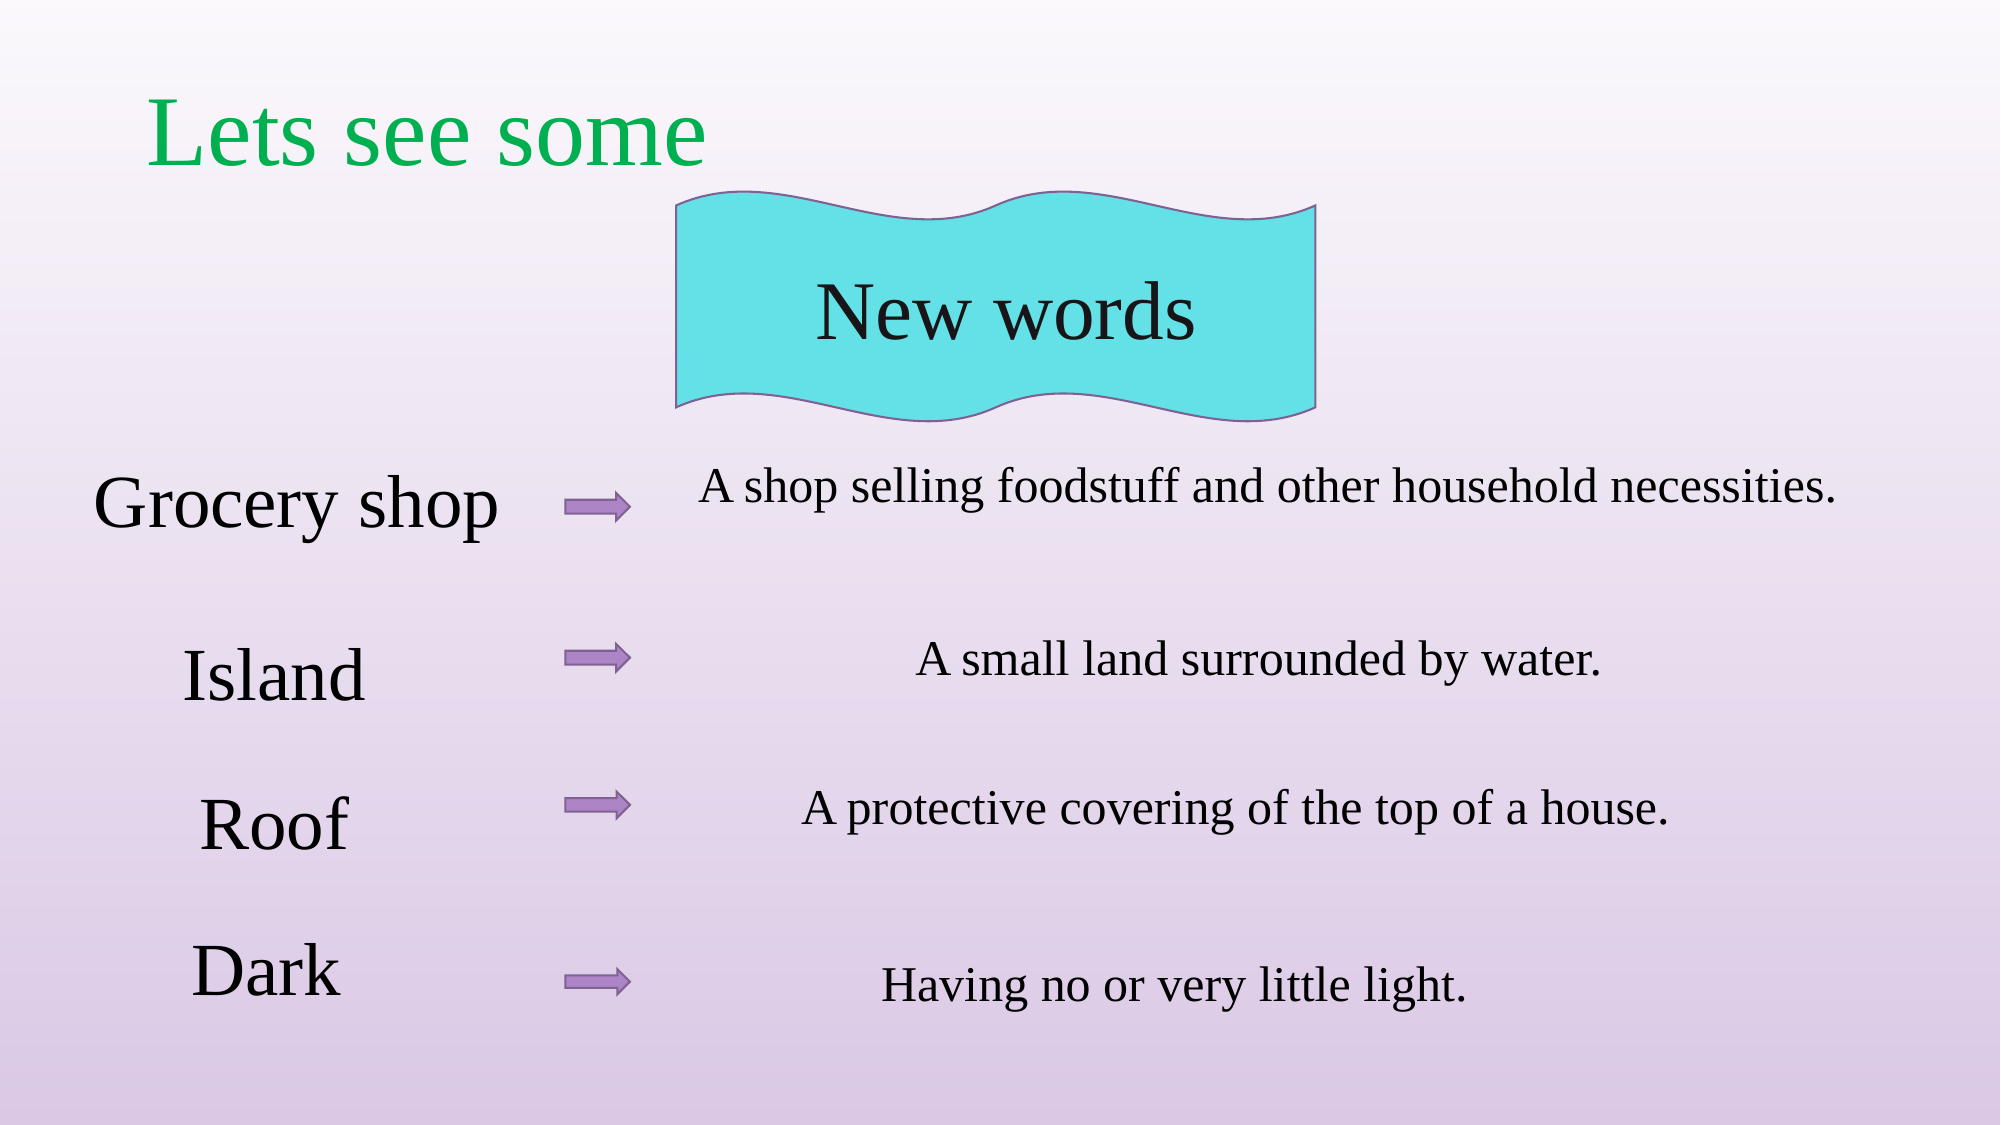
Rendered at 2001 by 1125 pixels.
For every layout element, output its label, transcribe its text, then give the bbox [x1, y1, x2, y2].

text_box [564, 966, 632, 997]
text_box [564, 789, 632, 821]
text_box Dark [75, 913, 457, 1019]
text_box A shop selling foodstuff and other household necessities. [676, 445, 1860, 521]
text_box A protective covering of the top of a house. [706, 767, 1766, 843]
text_box Grocery shop [74, 445, 520, 551]
text_box A small land surrounded by water. [676, 618, 1842, 694]
text_box [564, 641, 632, 675]
text_box Roof [75, 767, 474, 873]
text_box Lets see some [132, 57, 953, 193]
text_box Having no or very little light. [738, 943, 1611, 1019]
text_box [564, 490, 632, 524]
text_box Island [75, 618, 474, 724]
text_box New words [675, 190, 1317, 423]
